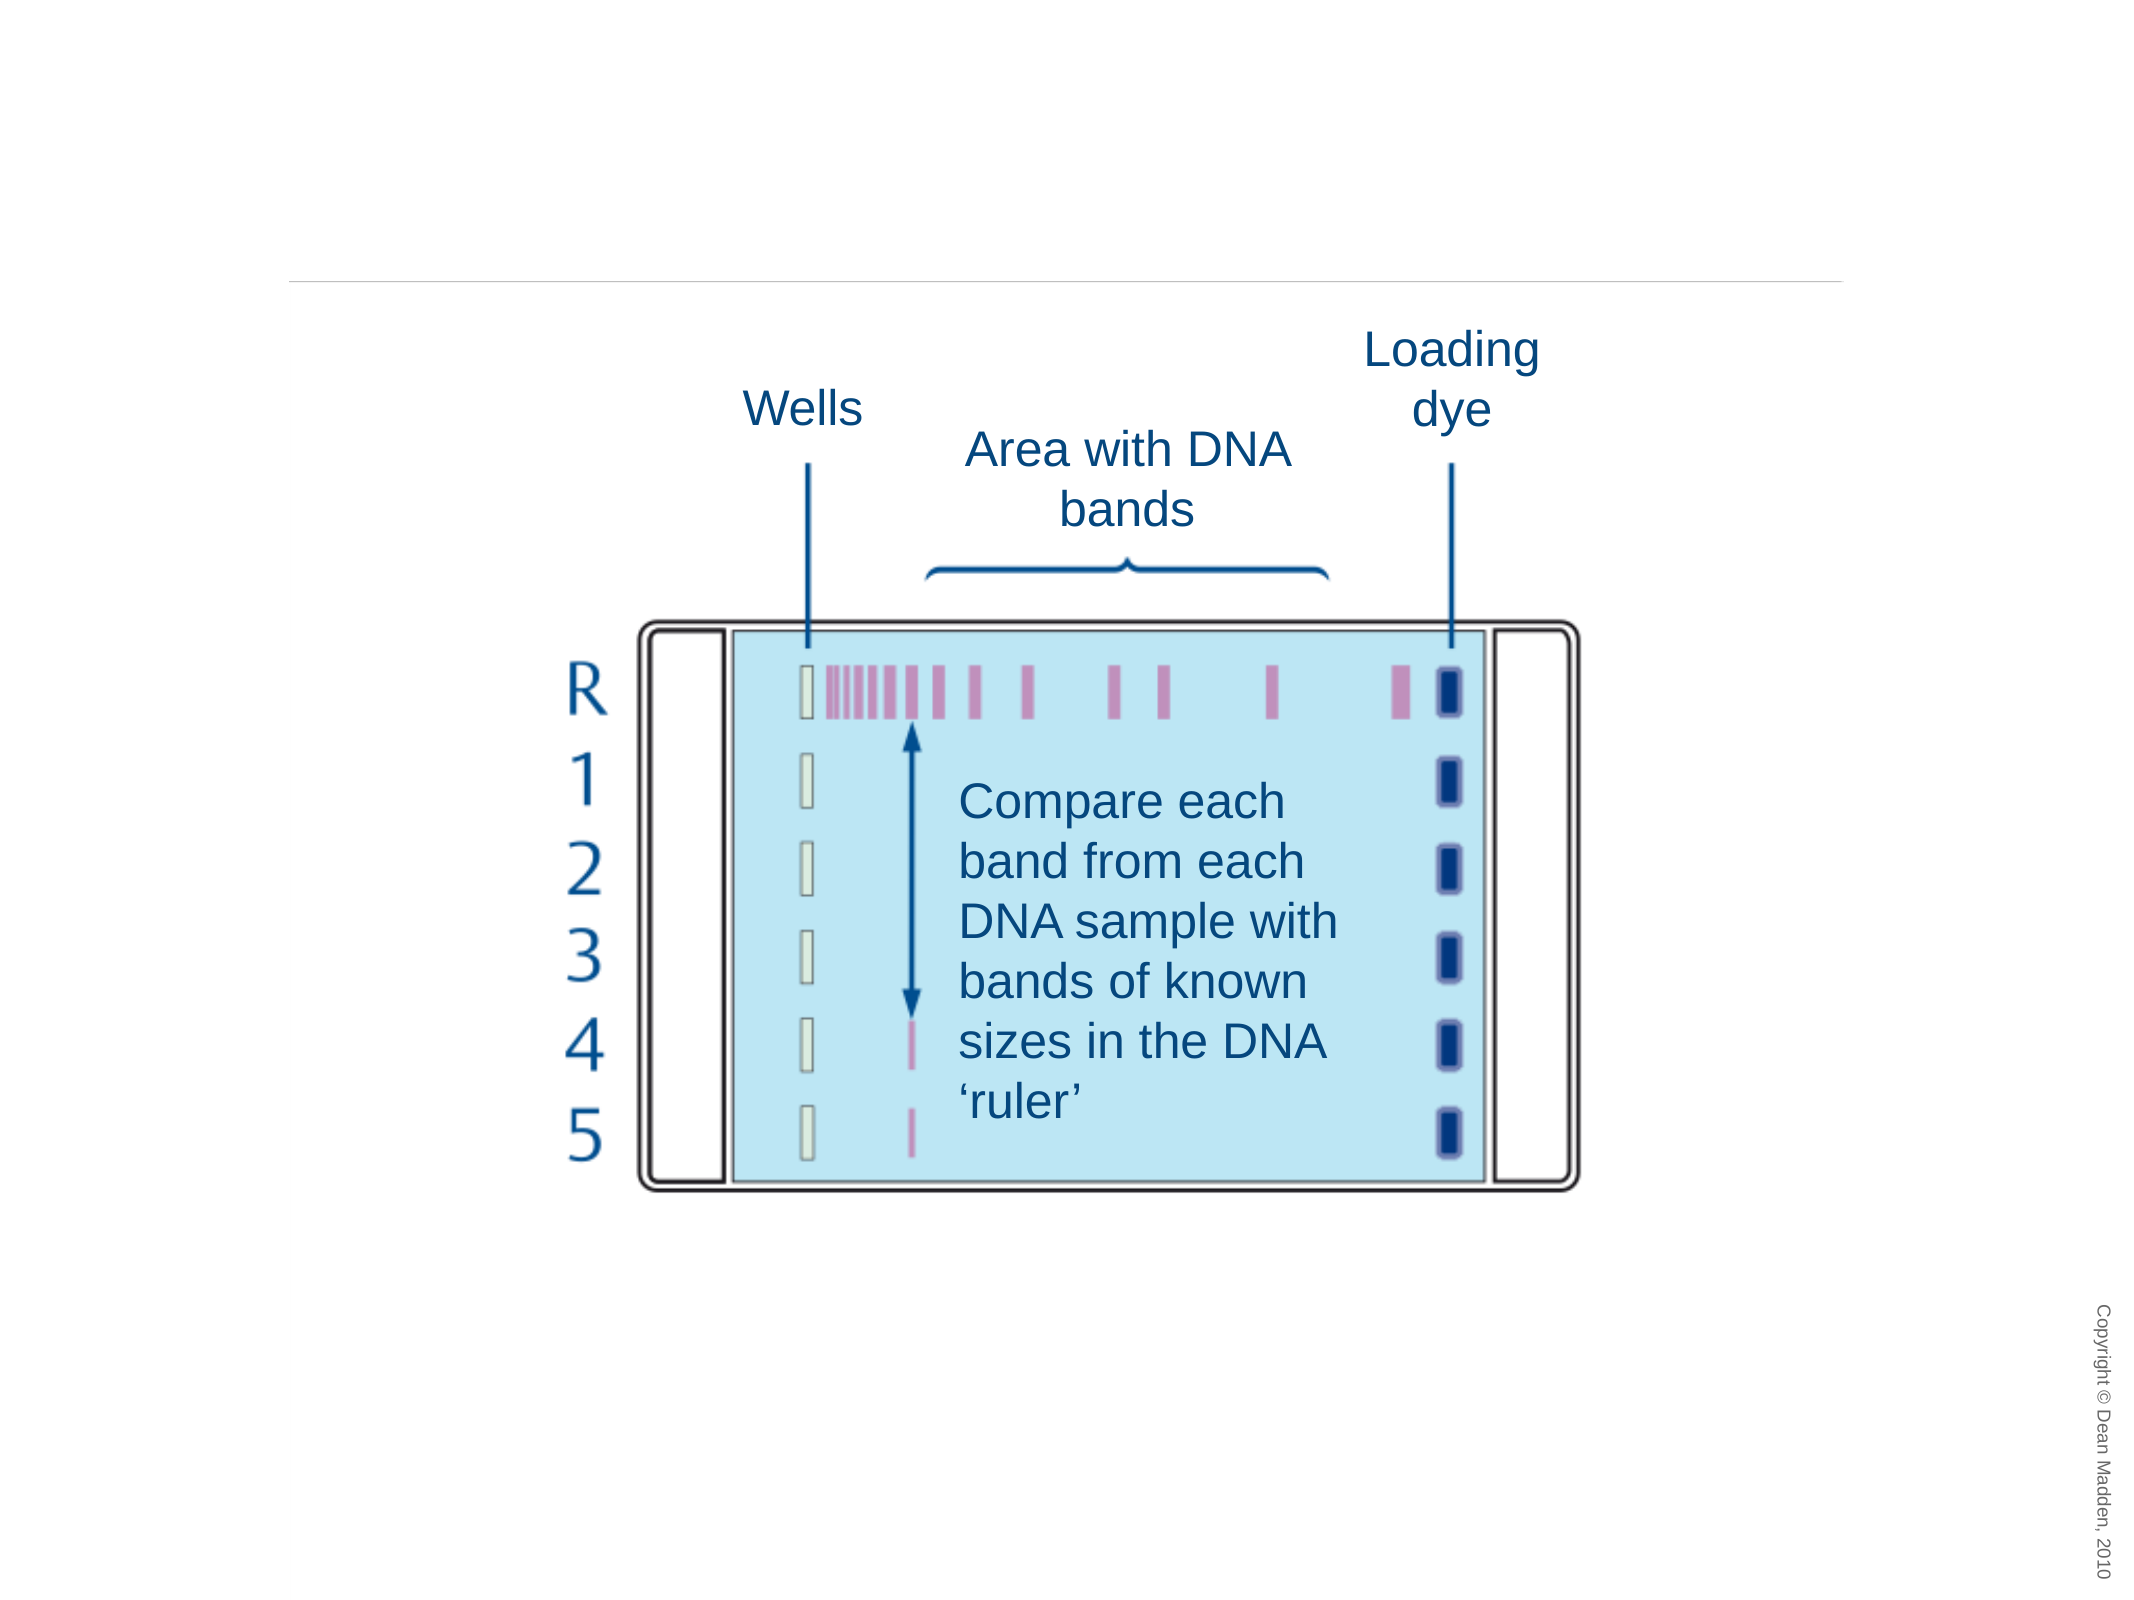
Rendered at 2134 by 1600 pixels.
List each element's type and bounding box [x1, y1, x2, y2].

picture [289, 280, 1844, 1600]
